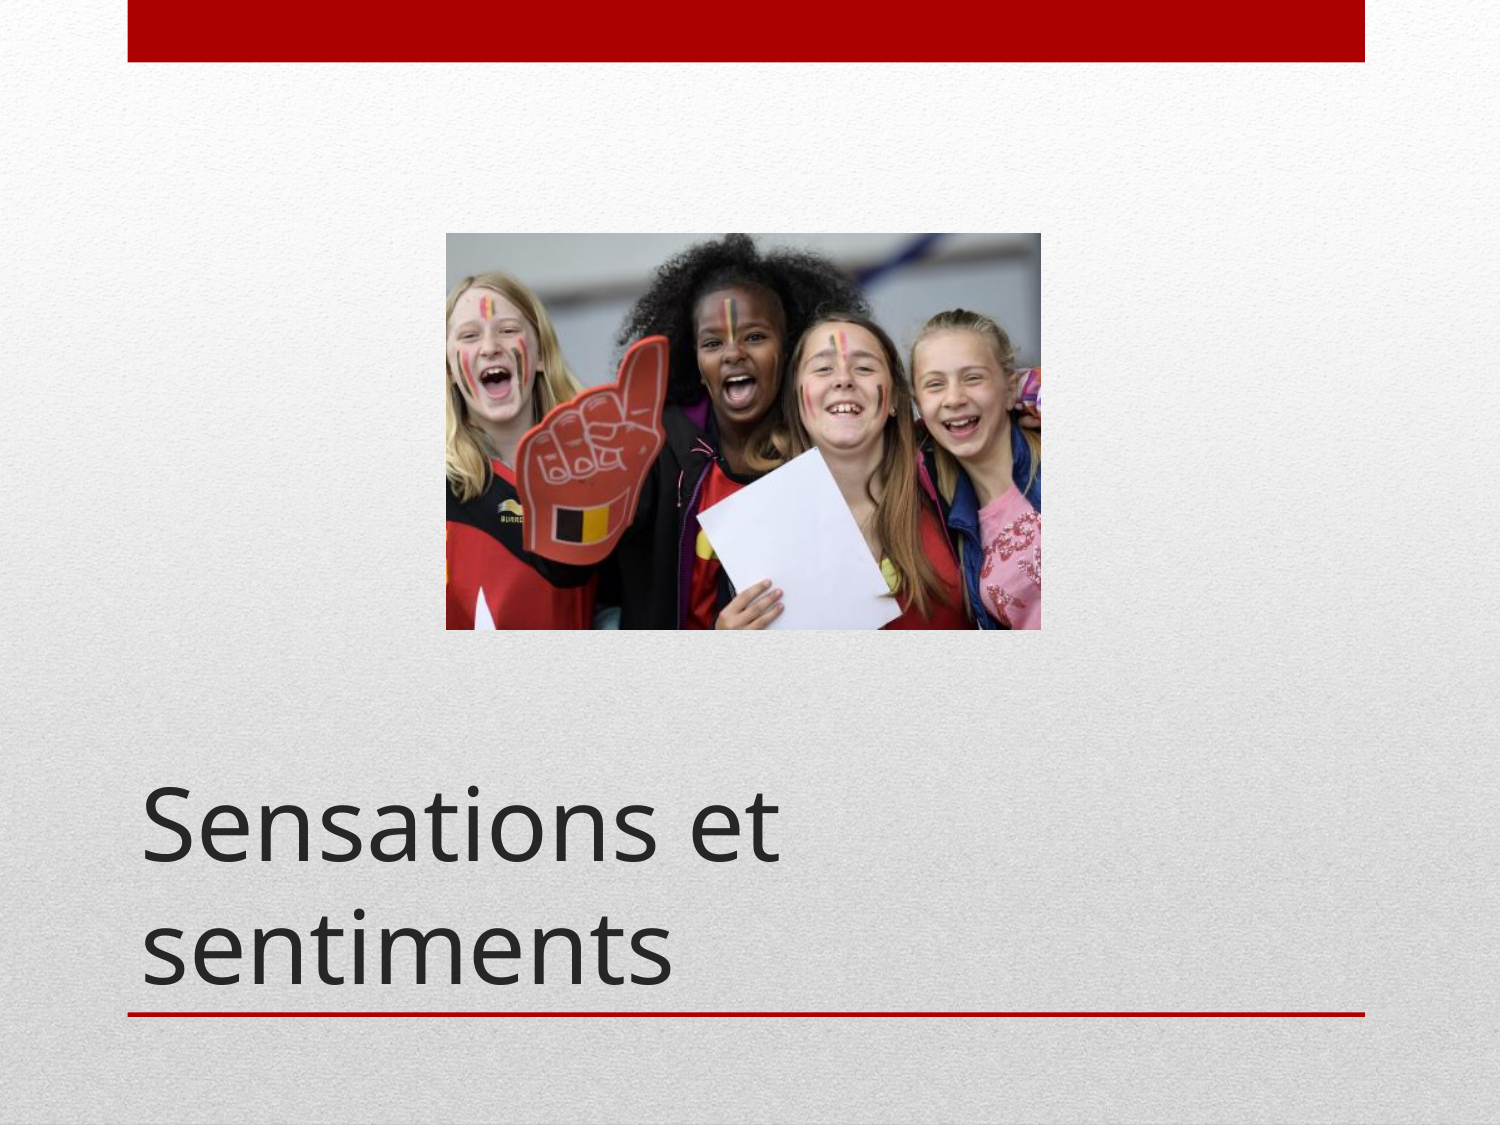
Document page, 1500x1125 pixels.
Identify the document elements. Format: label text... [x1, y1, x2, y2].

title Sensations et sentiments [125, 750, 1238, 1013]
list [446, 232, 1042, 631]
